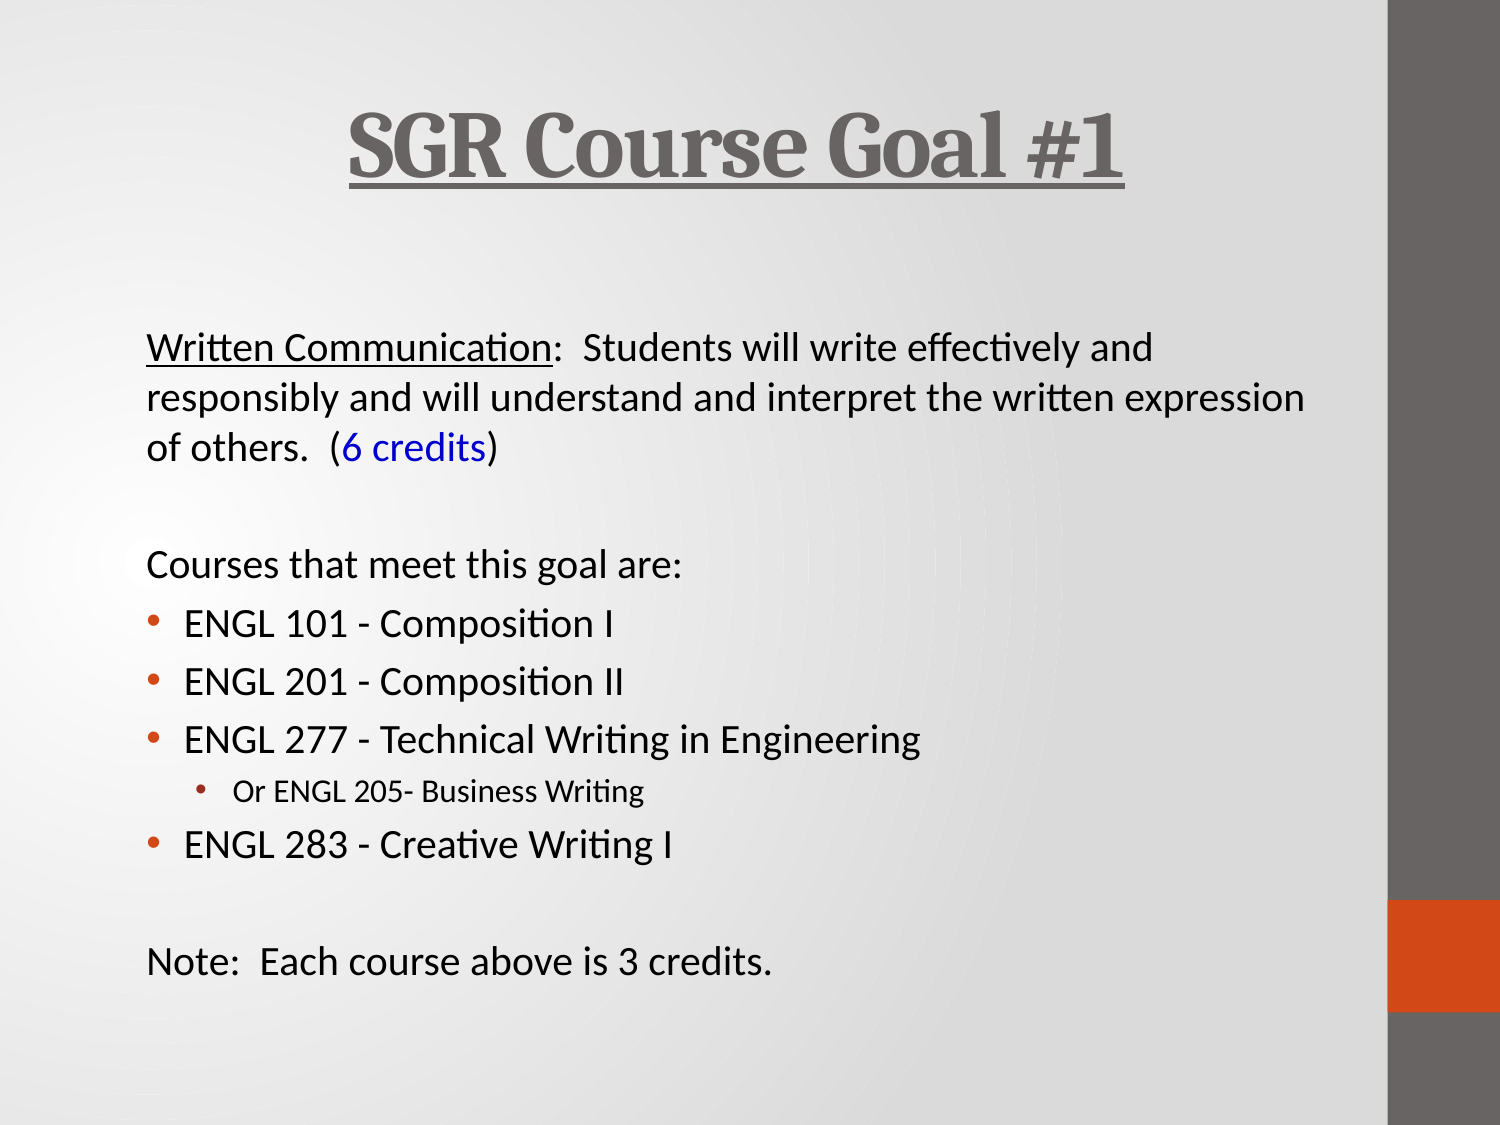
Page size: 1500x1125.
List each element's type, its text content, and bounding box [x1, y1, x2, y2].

title SGR Course Goal #1 [75, 45, 1400, 233]
list Written Communication: Students will write effectively and responsibly and will understand and interpret the written expression of others. (6 credits) Courses that meet this goal are: ENGL 101 - Composition I ENGL 201 - Composition II ENGL 277 - Technical Writing in Engineering Or ENGL 205- Business Writing ENGL 283 - Creative Writing I Note: Each course above is 3 credits. [112, 312, 1363, 1125]
